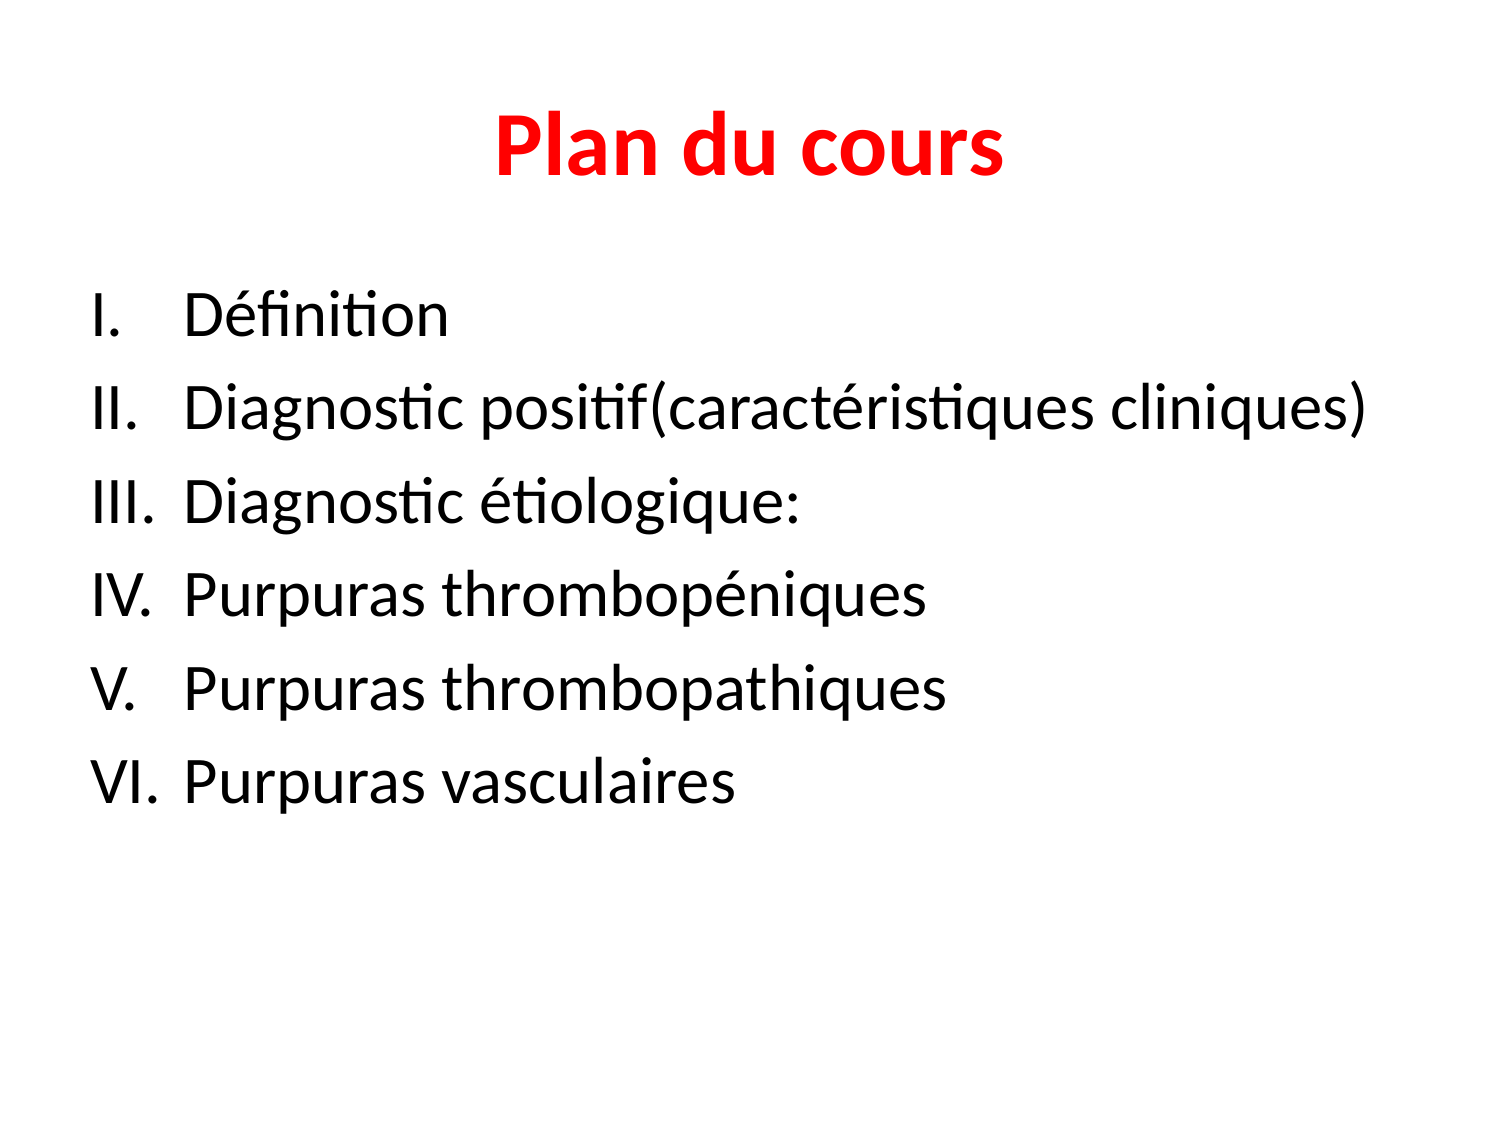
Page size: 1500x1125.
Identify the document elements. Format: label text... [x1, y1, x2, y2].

title Plan du cours [75, 45, 1425, 233]
list Définition Diagnostic positif(caractéristiques cliniques) Diagnostic étiologique: Purpuras thrombopéniques Purpuras thrombopathiques Purpuras vasculaires [75, 262, 1425, 1005]
